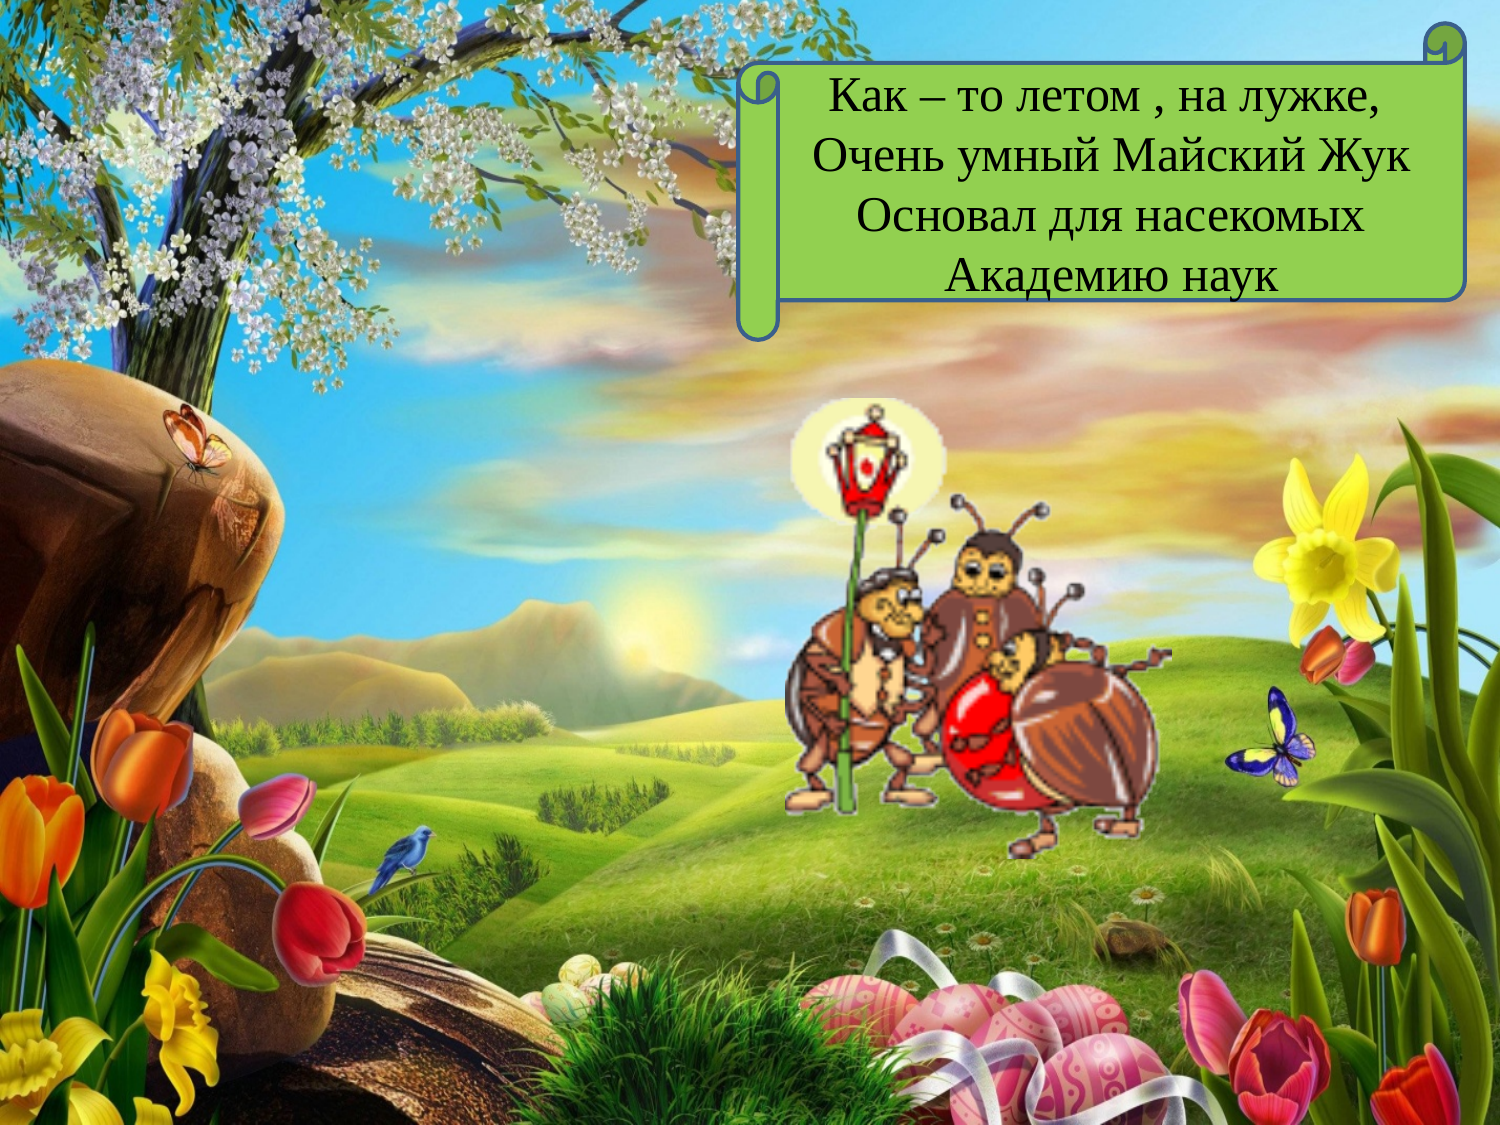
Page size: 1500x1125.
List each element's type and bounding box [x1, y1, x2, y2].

list [0, 0, 1500, 1125]
picture [784, 398, 1173, 859]
